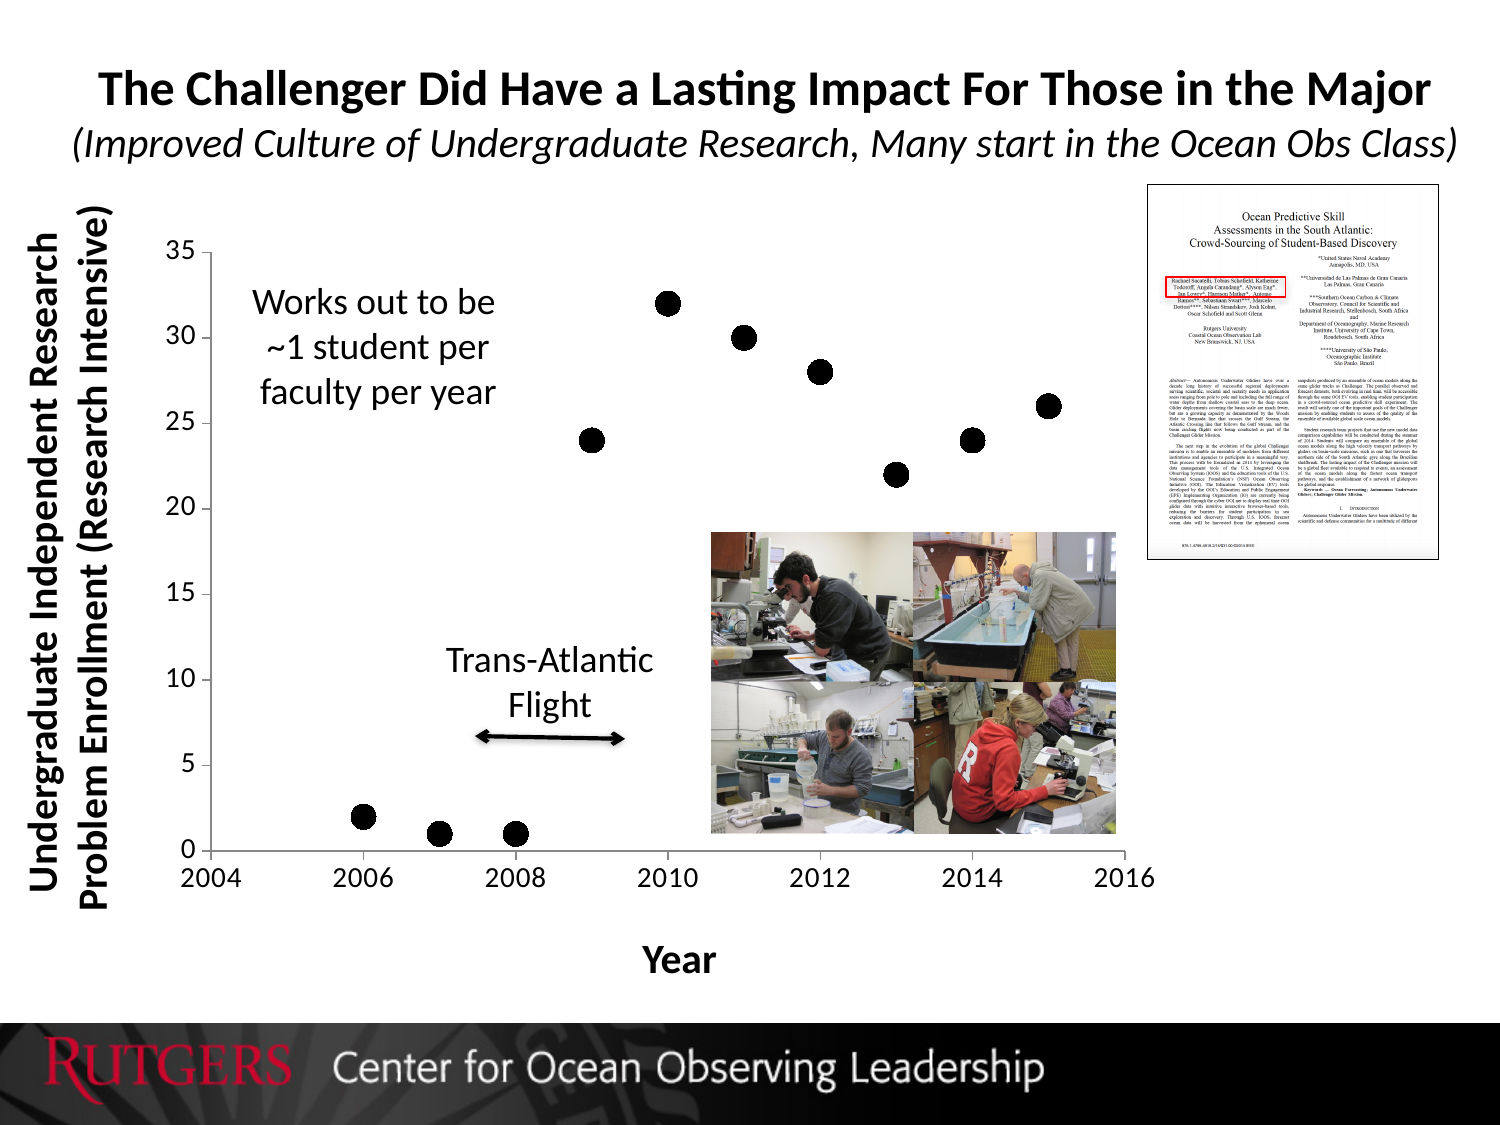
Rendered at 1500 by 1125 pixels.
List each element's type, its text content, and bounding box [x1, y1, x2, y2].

text_box The Challenger Did Have a Lasting Impact For Those in the Major (Improved Culture of Undergraduate Research, Many start in the Ocean Obs Class) [55, 48, 1475, 173]
text_box Undergraduate Independent Research Problem Enrollment (Research Intensive) [7, 189, 123, 927]
picture [0, 1023, 1500, 1125]
text_box Year [627, 936, 732, 990]
picture [1147, 184, 1439, 560]
chart [146, 217, 1195, 928]
picture [710, 532, 1117, 837]
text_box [474, 735, 626, 740]
